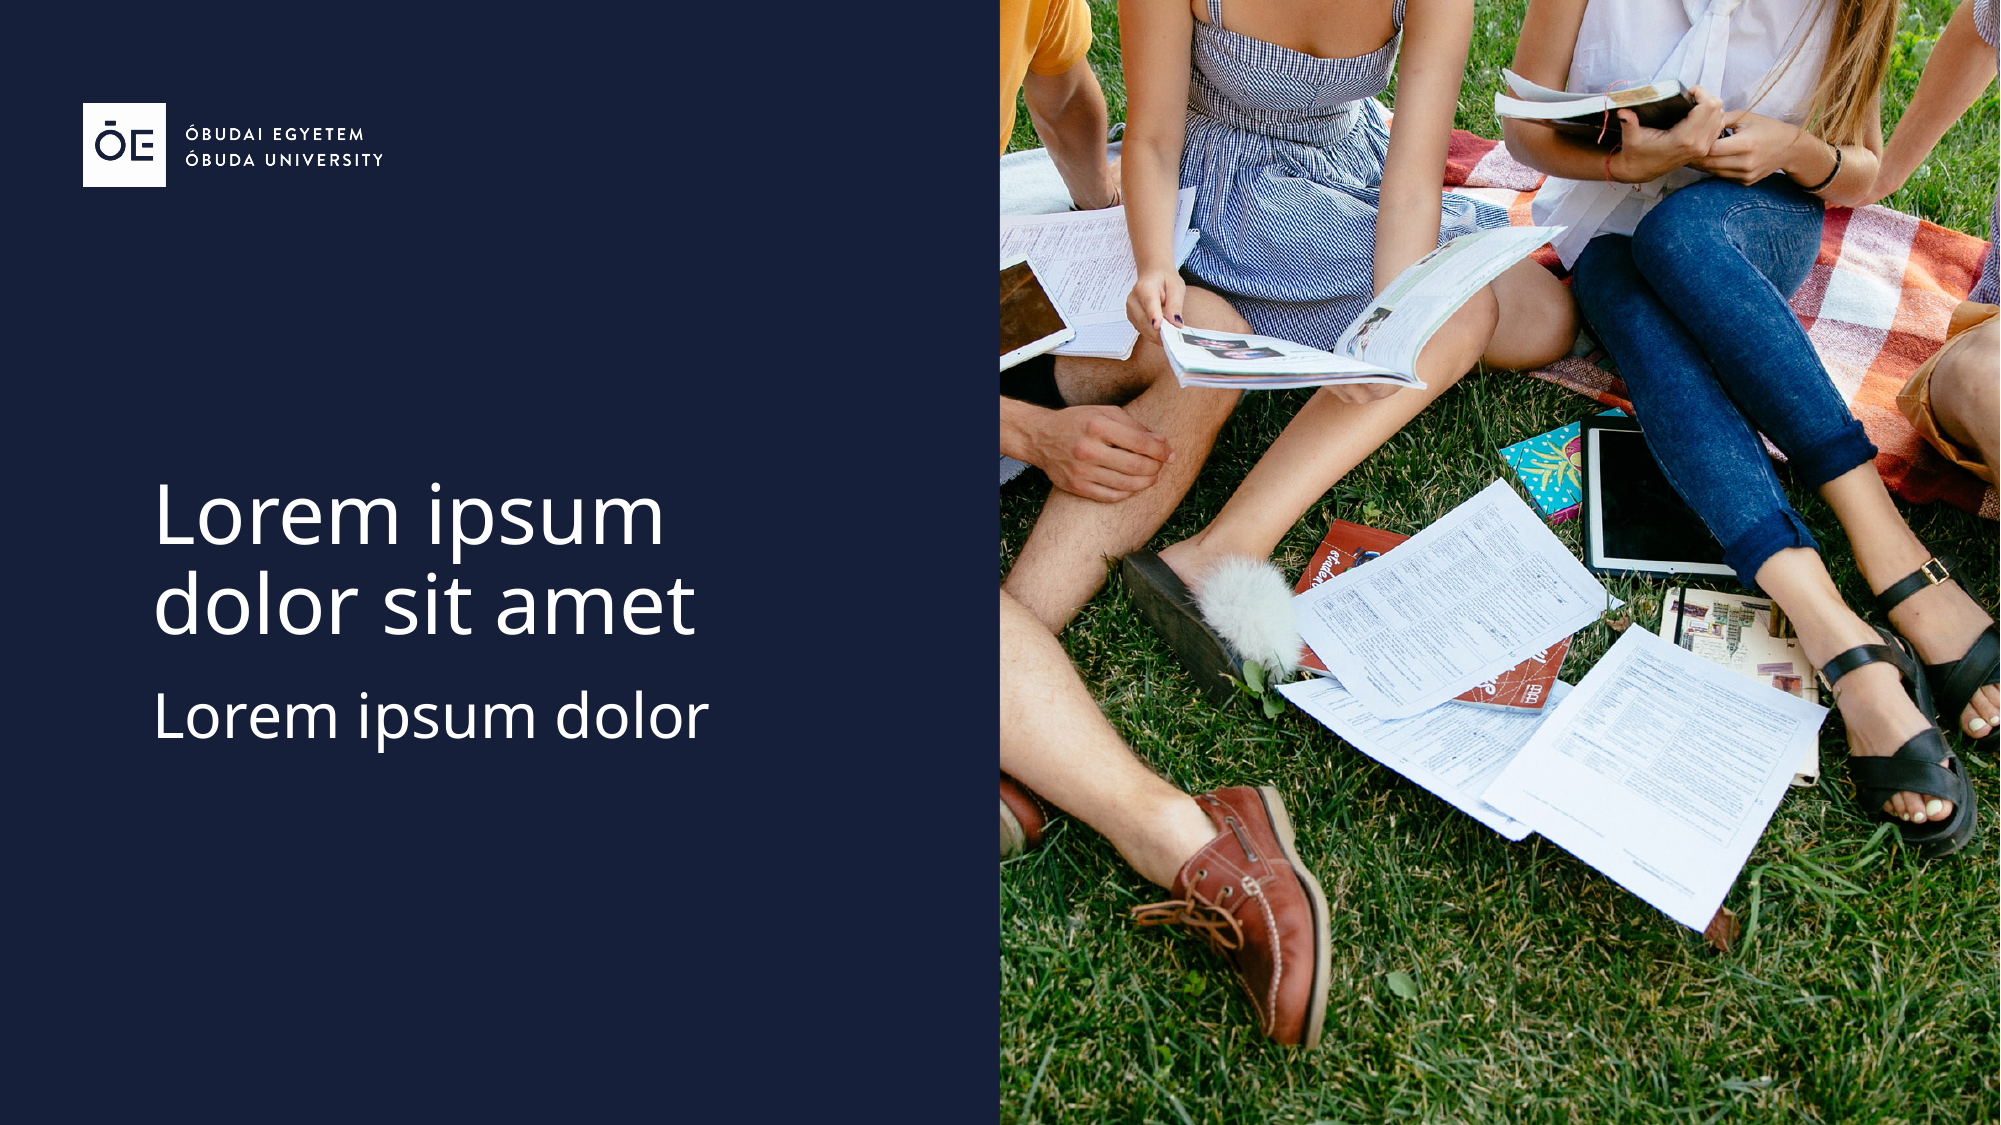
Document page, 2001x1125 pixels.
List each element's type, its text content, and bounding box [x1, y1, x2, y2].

title Lorem ipsum dolor sit amet [137, 461, 875, 664]
list Lorem ipsum dolor [137, 677, 875, 816]
picture [999, 0, 2000, 1125]
